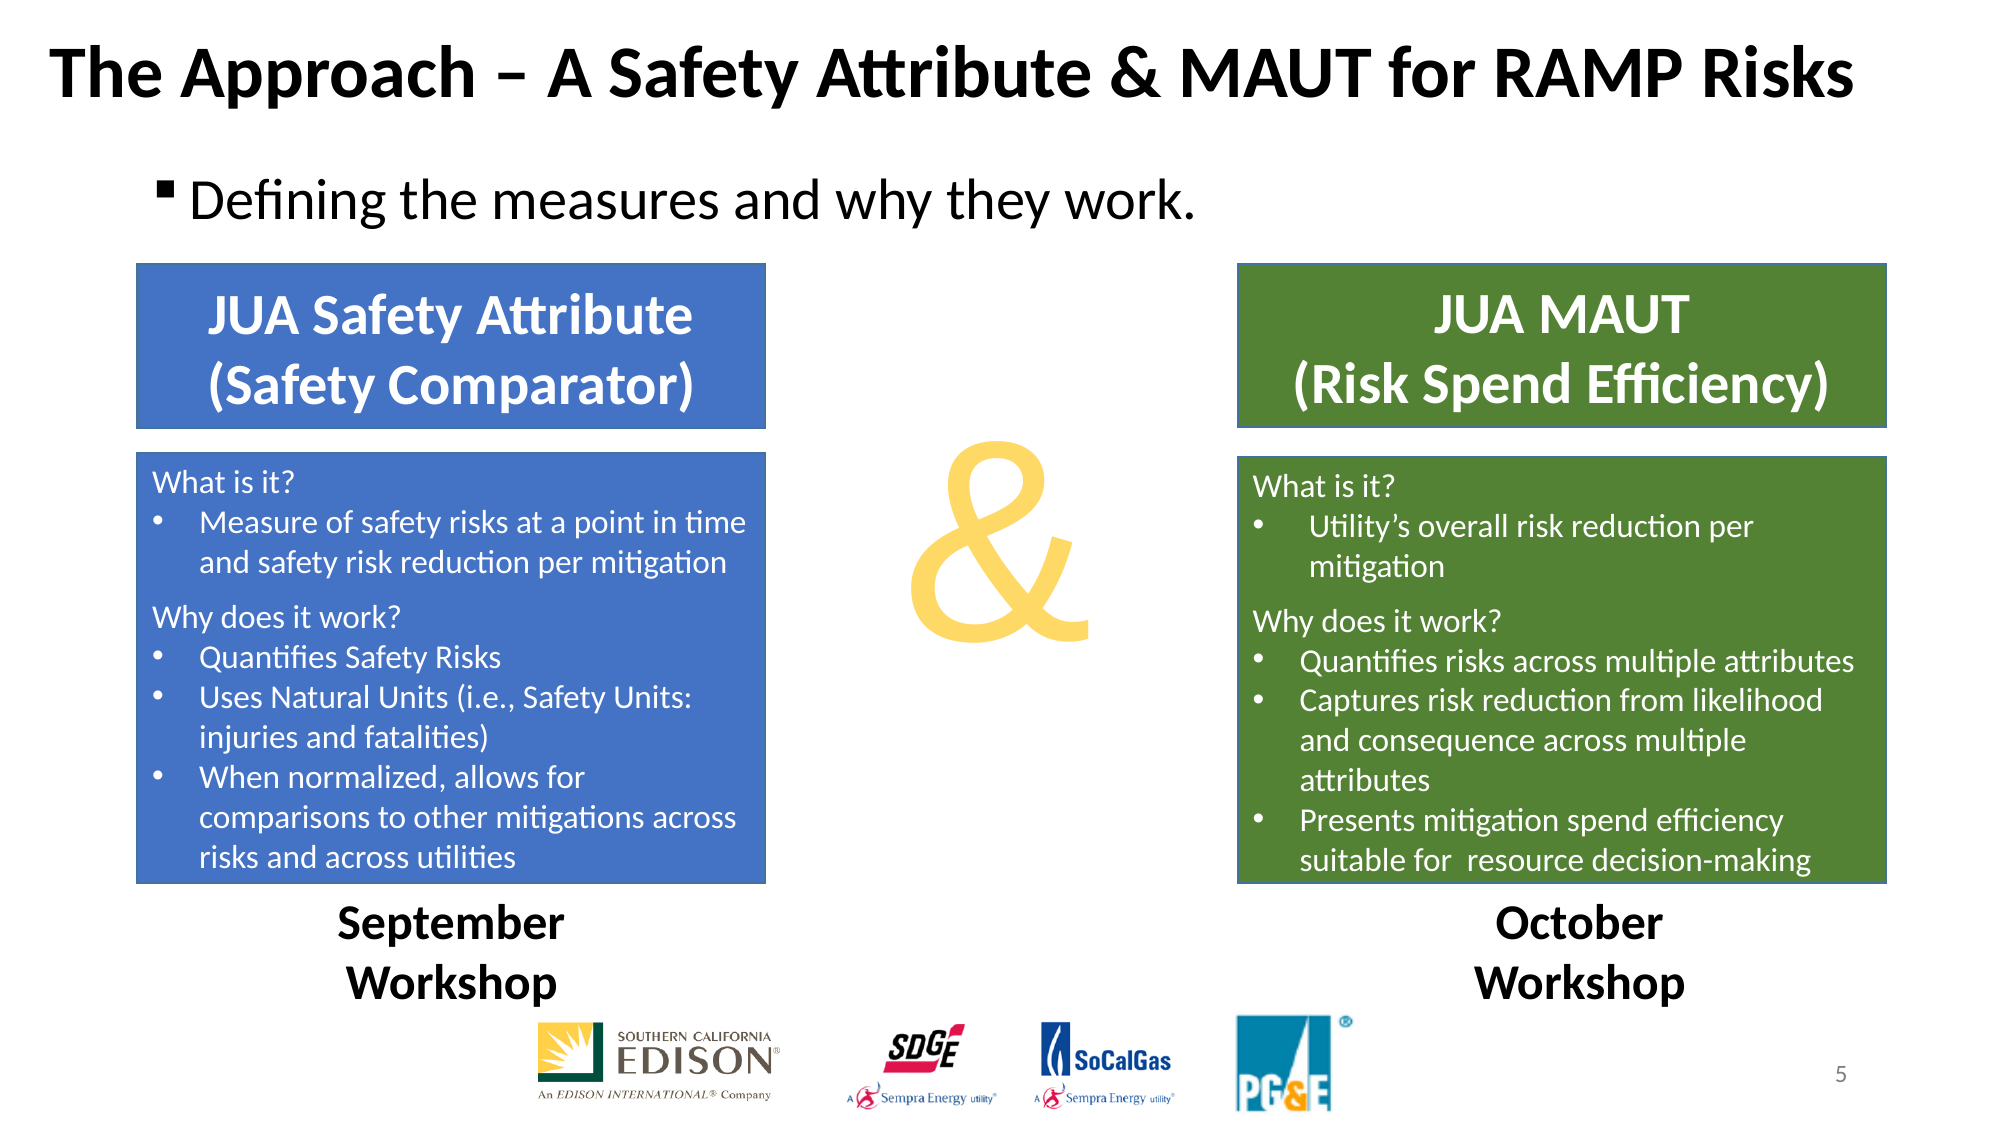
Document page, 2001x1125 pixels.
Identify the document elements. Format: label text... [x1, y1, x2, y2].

title The Approach – A Safety Attribute & MAUT for RAMP Risks [34, 25, 1932, 197]
text_box & [886, 345, 1117, 706]
list Defining the measures and why they work. [137, 197, 1863, 264]
text_box JUA MAUT (Risk Spend Efficiency) [1237, 263, 1887, 428]
text_box JUA Safety Attribute (Safety Comparator) [136, 263, 766, 429]
text_box September Workshop [307, 882, 596, 1018]
picture [839, 1020, 1000, 1115]
text_box October Workshop [1435, 882, 1724, 1018]
slide_number 5 [1412, 1042, 1863, 1103]
text_box What is it? Measure of safety risks at a point in time and safety risk reduction per mitigation Why does it work? Quantifies Safety Risks Uses Natural Units (i.e., Safety Units: injuries and fatalities) When normalized, allows for comparisons to other mitigations across risks and across utilities [136, 452, 766, 884]
picture [1028, 1019, 1180, 1112]
picture [531, 1018, 785, 1108]
text_box What is it? Utility’s overall risk reduction per mitigation Why does it work? Quantifies risks across multiple attributes Captures risk reduction from likelihood and consequence across multiple attributes Presents mitigation spend efficiency suitable for resource decision-making [1237, 456, 1887, 884]
picture [1227, 1002, 1358, 1124]
